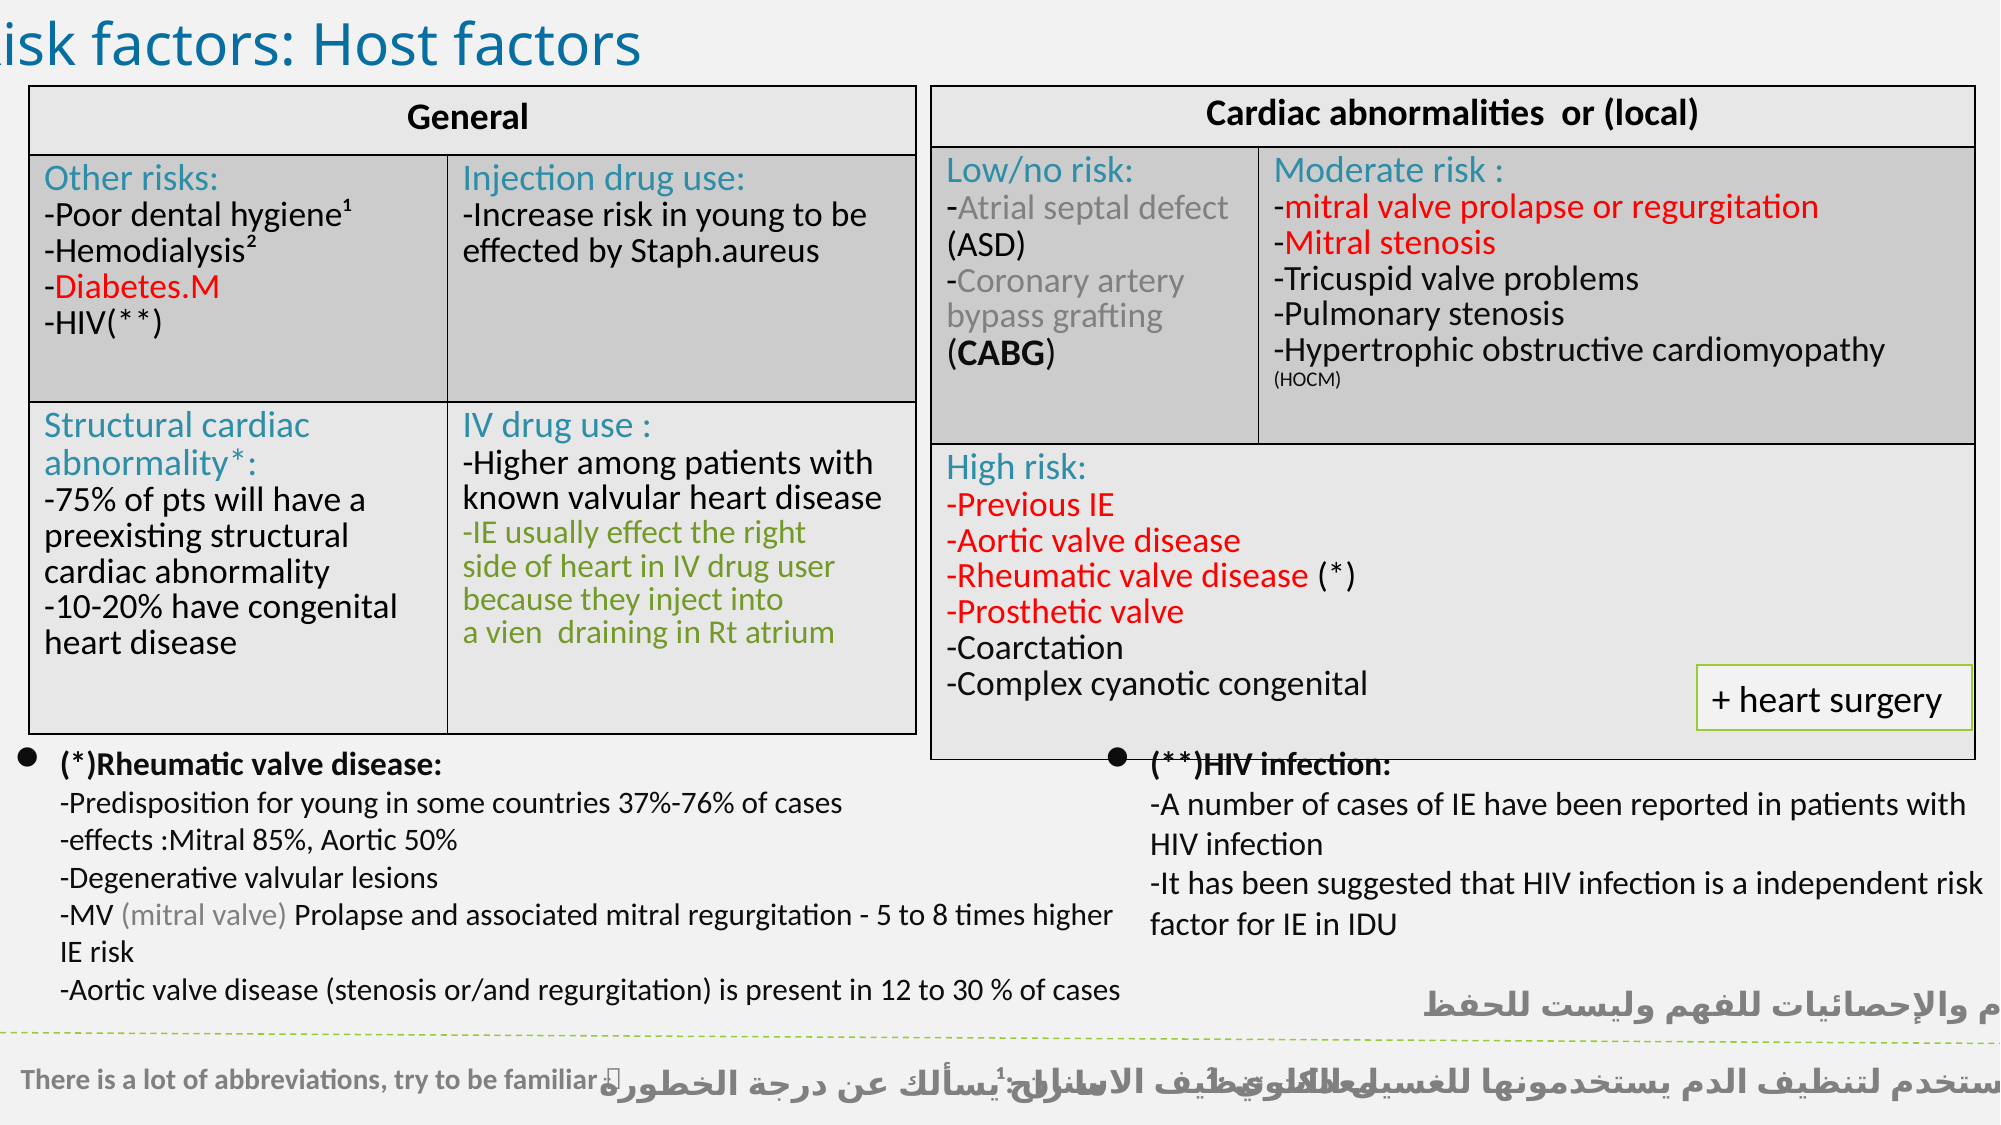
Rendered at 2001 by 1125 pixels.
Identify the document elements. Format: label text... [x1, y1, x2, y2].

table_cell Injection drug use: -Increase risk in young to be effected by Staph.aureus [448, 156, 915, 401]
table_cell High risk: -Previous IE -Aortic valve disease -Rheumatic valve disease (*) -Prosthetic valve -Coarctation -Complex cyanotic congenital [932, 445, 1974, 734]
table_cell Structural cardiac abnormality*: -75% of pts will have a preexisting structural cardiac abnormality -10-20% have congenital heart disease [30, 403, 447, 733]
text_box ما راح يسألك عن درجة الخطورة [584, 1050, 1122, 1111]
text_box + heart surgery [1696, 664, 1973, 731]
table_cell Other risks: -Poor dental hygiene¹ -Hemodialysis² -Diabetes.M -HIV(**) [30, 156, 447, 401]
text_box (*)Rheumatic valve disease: -Predisposition for young in some countries 37%-76% of cases -effects :Mitral 85%, Aortic 50% -Degenerative valvular lesions -MV (mitral valve) Prolapse and associated mitral regurgitation - 5 to 8 times higher IE risk -Aortic valve disease (stenosis or/and regurgitation) is present in 12 to 30 % of cases [0, 734, 1143, 1054]
table_cell Moderate risk : -mitral valve prolapse or regurgitation -Mitral stenosis -Tricuspid valve problems -Pulmonary stenosis -Hypertrophic obstructive cardiomyopathy (HOCM) [1259, 148, 1974, 443]
table_header General [30, 87, 915, 154]
text_box الأرقام والإحصائيات للفهم وليست للحفظ [1407, 976, 2000, 1031]
text_box Risk factors: Host factors [0, 0, 658, 85]
text_box (**)HIV infection: -A number of cases of IE have been reported in patients with HIV infection -It has been suggested that HIV infection is a independent risk factor for IE in IDU [1143, 734, 2000, 949]
text_box ¹: معدات تنظيف الاسنان [1122, 1053, 1190, 1108]
text_box There is a lot of abbreviations, try to be familiar  [5, 1053, 584, 1104]
table_cell IV drug use : -Higher among patients with known valvular heart disease -IE usually effect the right side of heart in IV drug user because they inject into a vien draining in Rt atrium [448, 403, 915, 733]
table_header Cardiac abnormalities or (local) [932, 87, 1974, 146]
table_cell Low/no risk: -Atrial septal defect (ASD) -Coronary artery bypass grafting (CABG) [932, 148, 1258, 443]
text_box ²: أجهزة تستخدم لتنظيف الدم يستخدمونها للغسيل الكلوي [1190, 1053, 2000, 1108]
